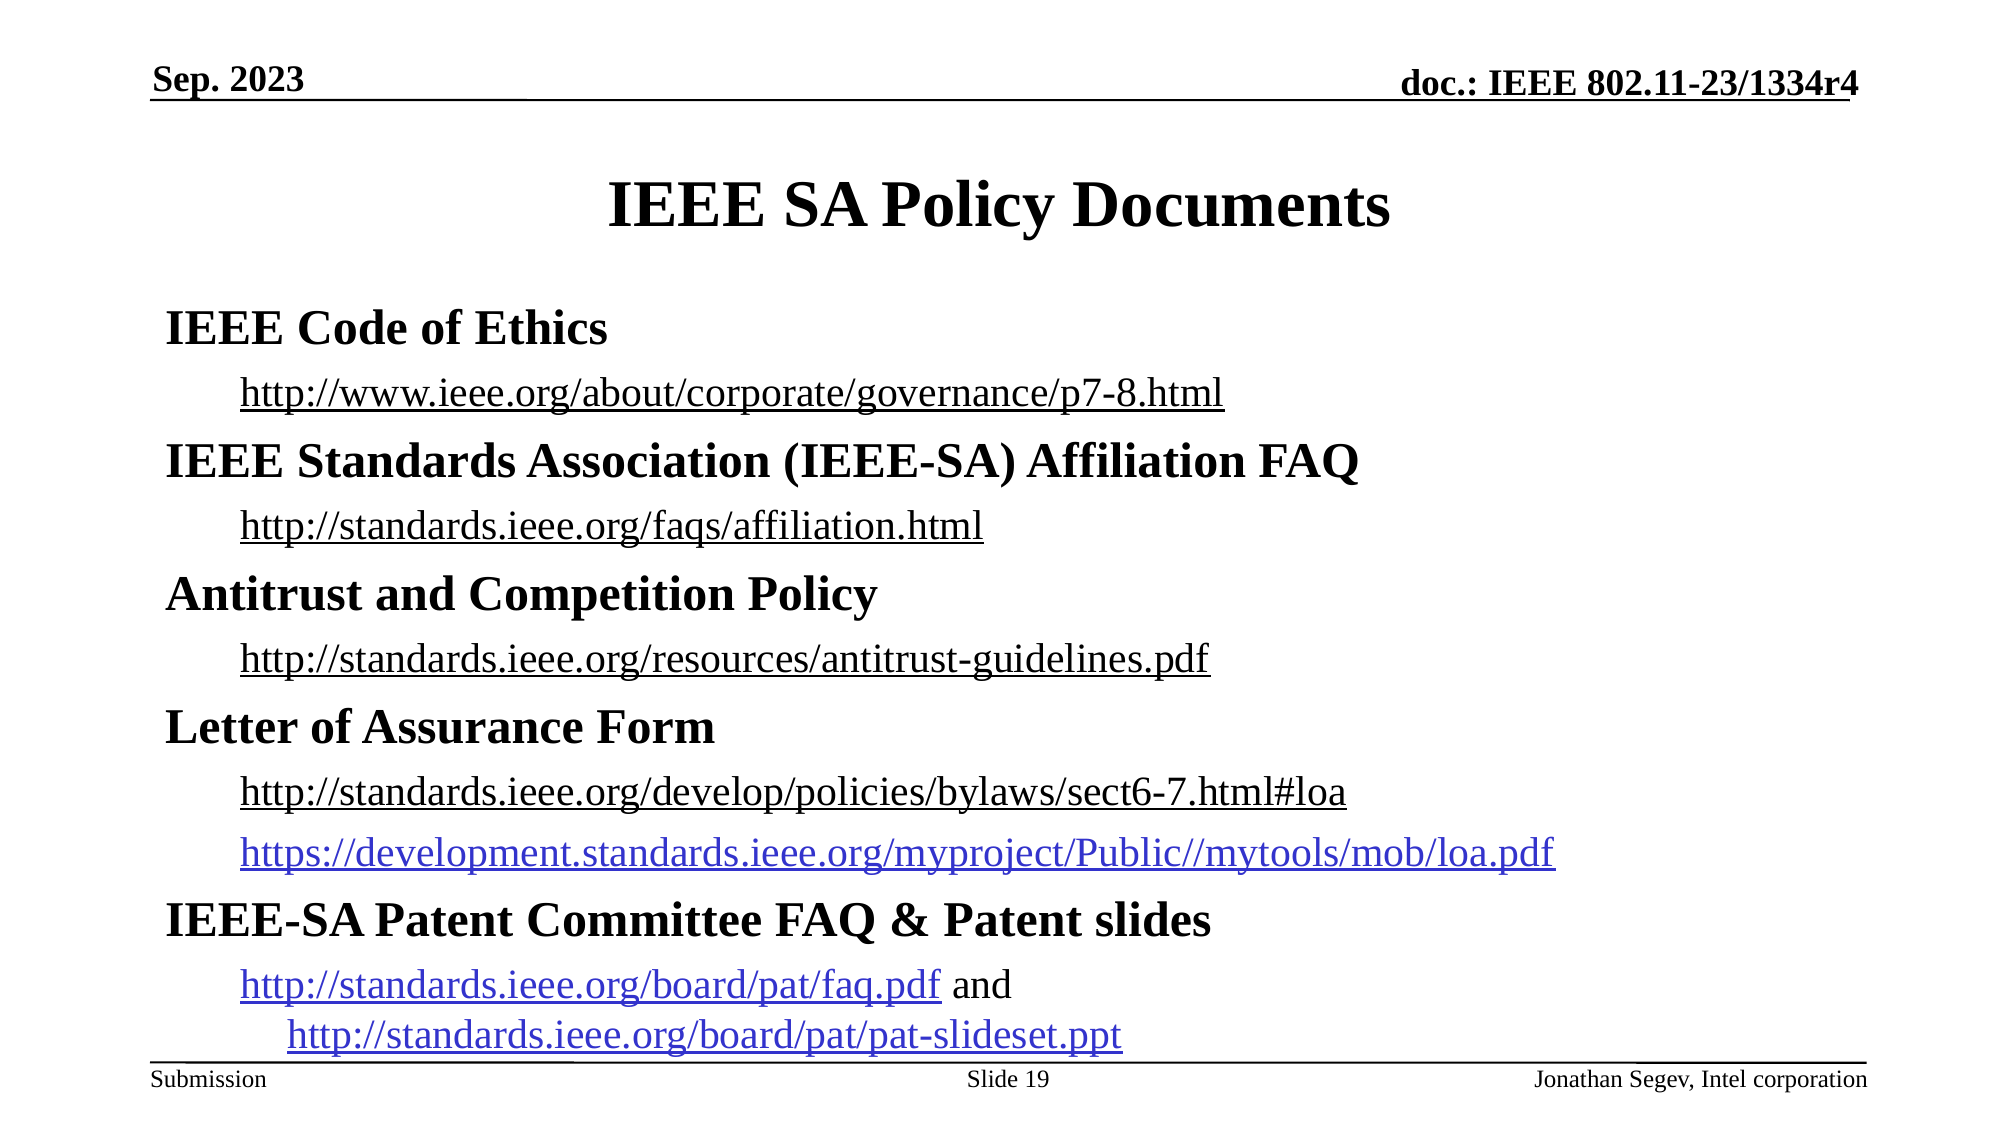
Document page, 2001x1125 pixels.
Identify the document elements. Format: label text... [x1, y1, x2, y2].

slide_number Slide 19 [950, 1061, 1067, 1123]
list IEEE Code of Ethics http://www.ieee.org/about/corporate/governance/p7-8.html IEEE Standards Association (IEEE-SA) Affiliation FAQ http://standards.ieee.org/faqs/affiliation.html Antitrust and Competition Policy http://standards.ieee.org/resources/antitrust-guidelines.pdf Letter of Assurance Form http://standards.ieee.org/develop/policies/bylaws/sect6-7.html#loa https://development.standards.ieee.org/myproject/Public//mytools/mob/loa.pdf IEEE-SA Patent Committee FAQ & Patent slides http://standards.ieee.org/board/pat/faq.pdf and http://standards.ieee.org/board/pat/pat-slideset.ppt [149, 286, 1850, 1000]
footer Jonathan Segev, Intel corporation [1171, 1061, 1869, 1093]
title IEEE SA Policy Documents [149, 112, 1850, 286]
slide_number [152, 54, 563, 100]
